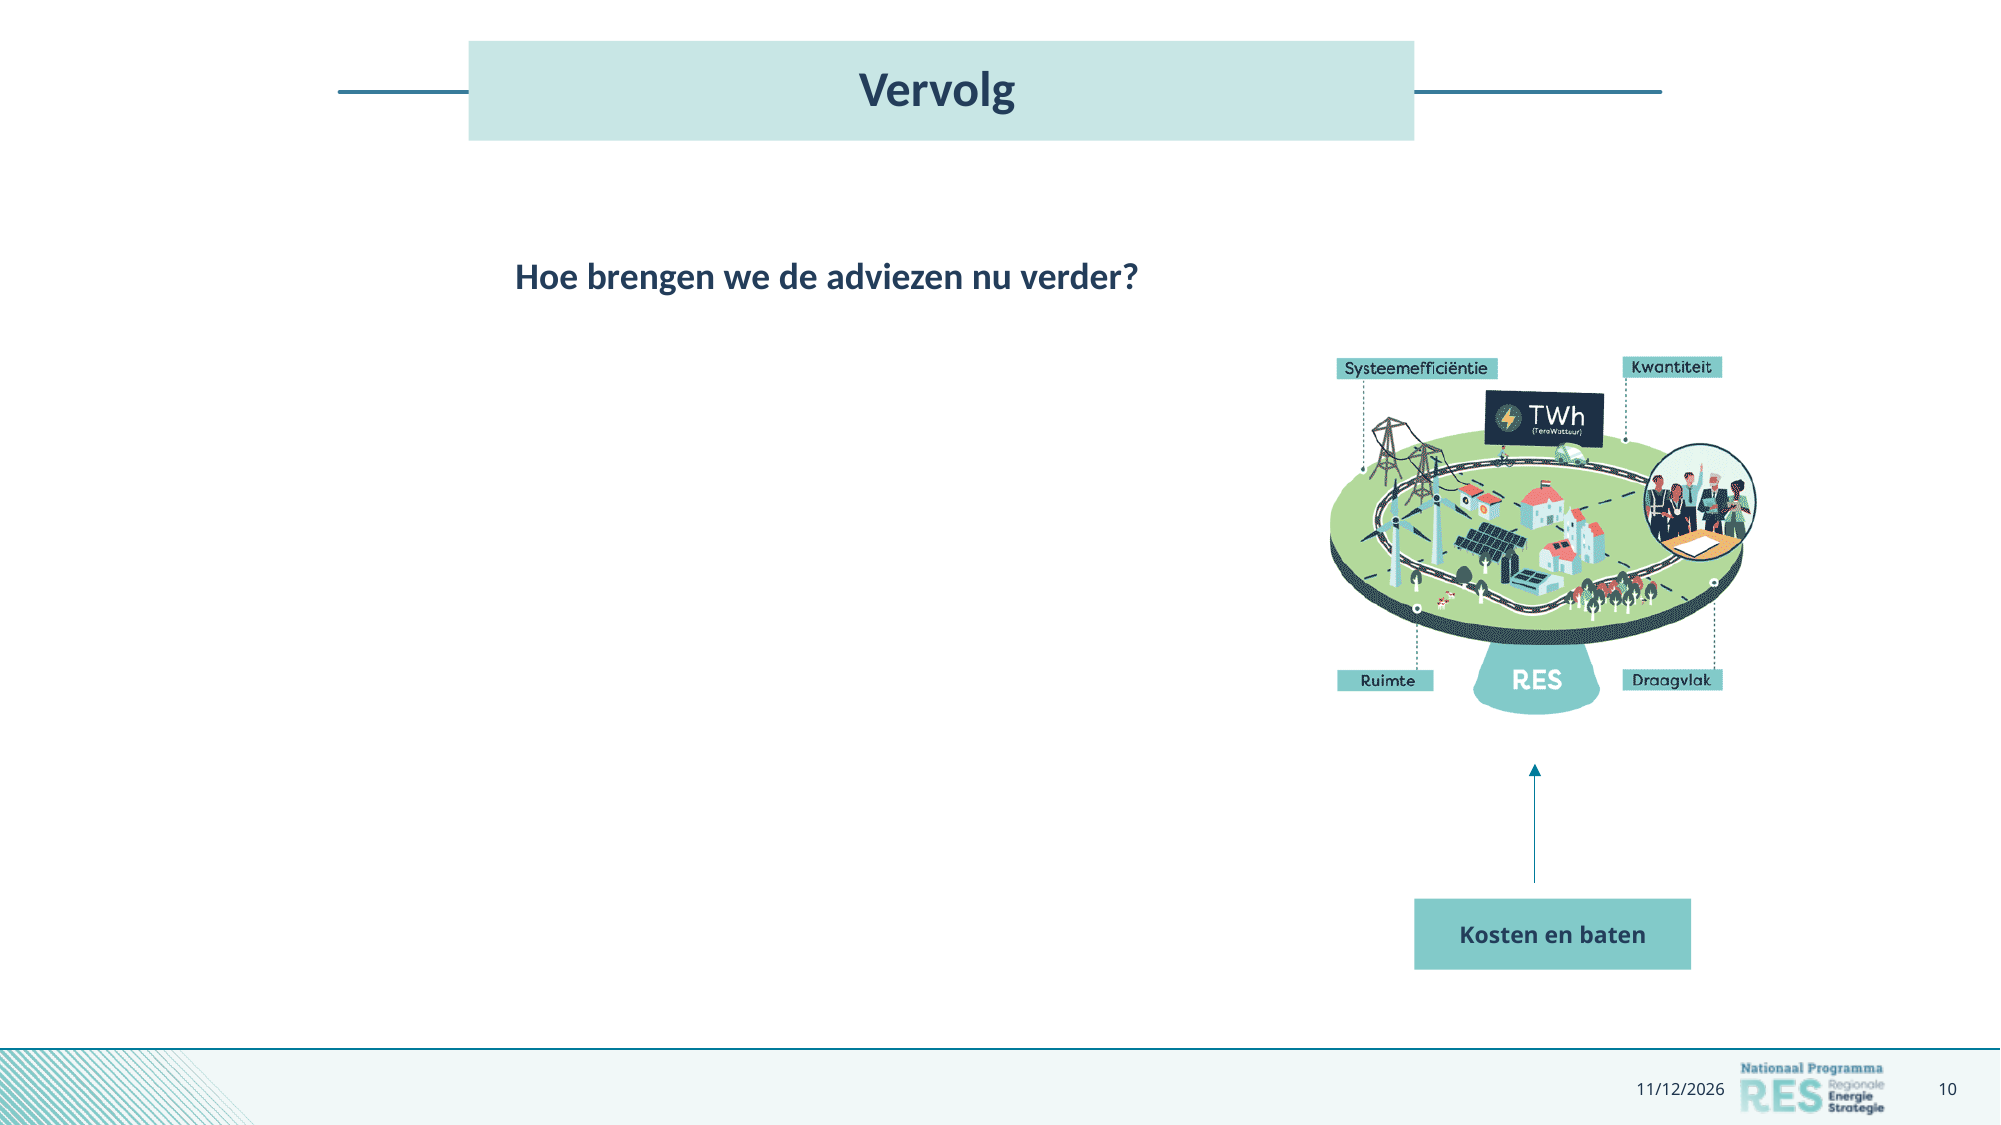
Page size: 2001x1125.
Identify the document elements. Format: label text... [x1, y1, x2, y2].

picture [1733, 1058, 1893, 1120]
picture [0, 1051, 309, 1125]
picture [1205, 239, 1867, 824]
title Vervolg [468, 40, 1415, 141]
text_box Kosten en baten [1413, 897, 1692, 971]
text_box Hoe brengen we de adviezen nu verder? [500, 239, 1205, 344]
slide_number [1374, 1060, 1725, 1121]
slide_number 10 [1885, 1060, 1958, 1121]
